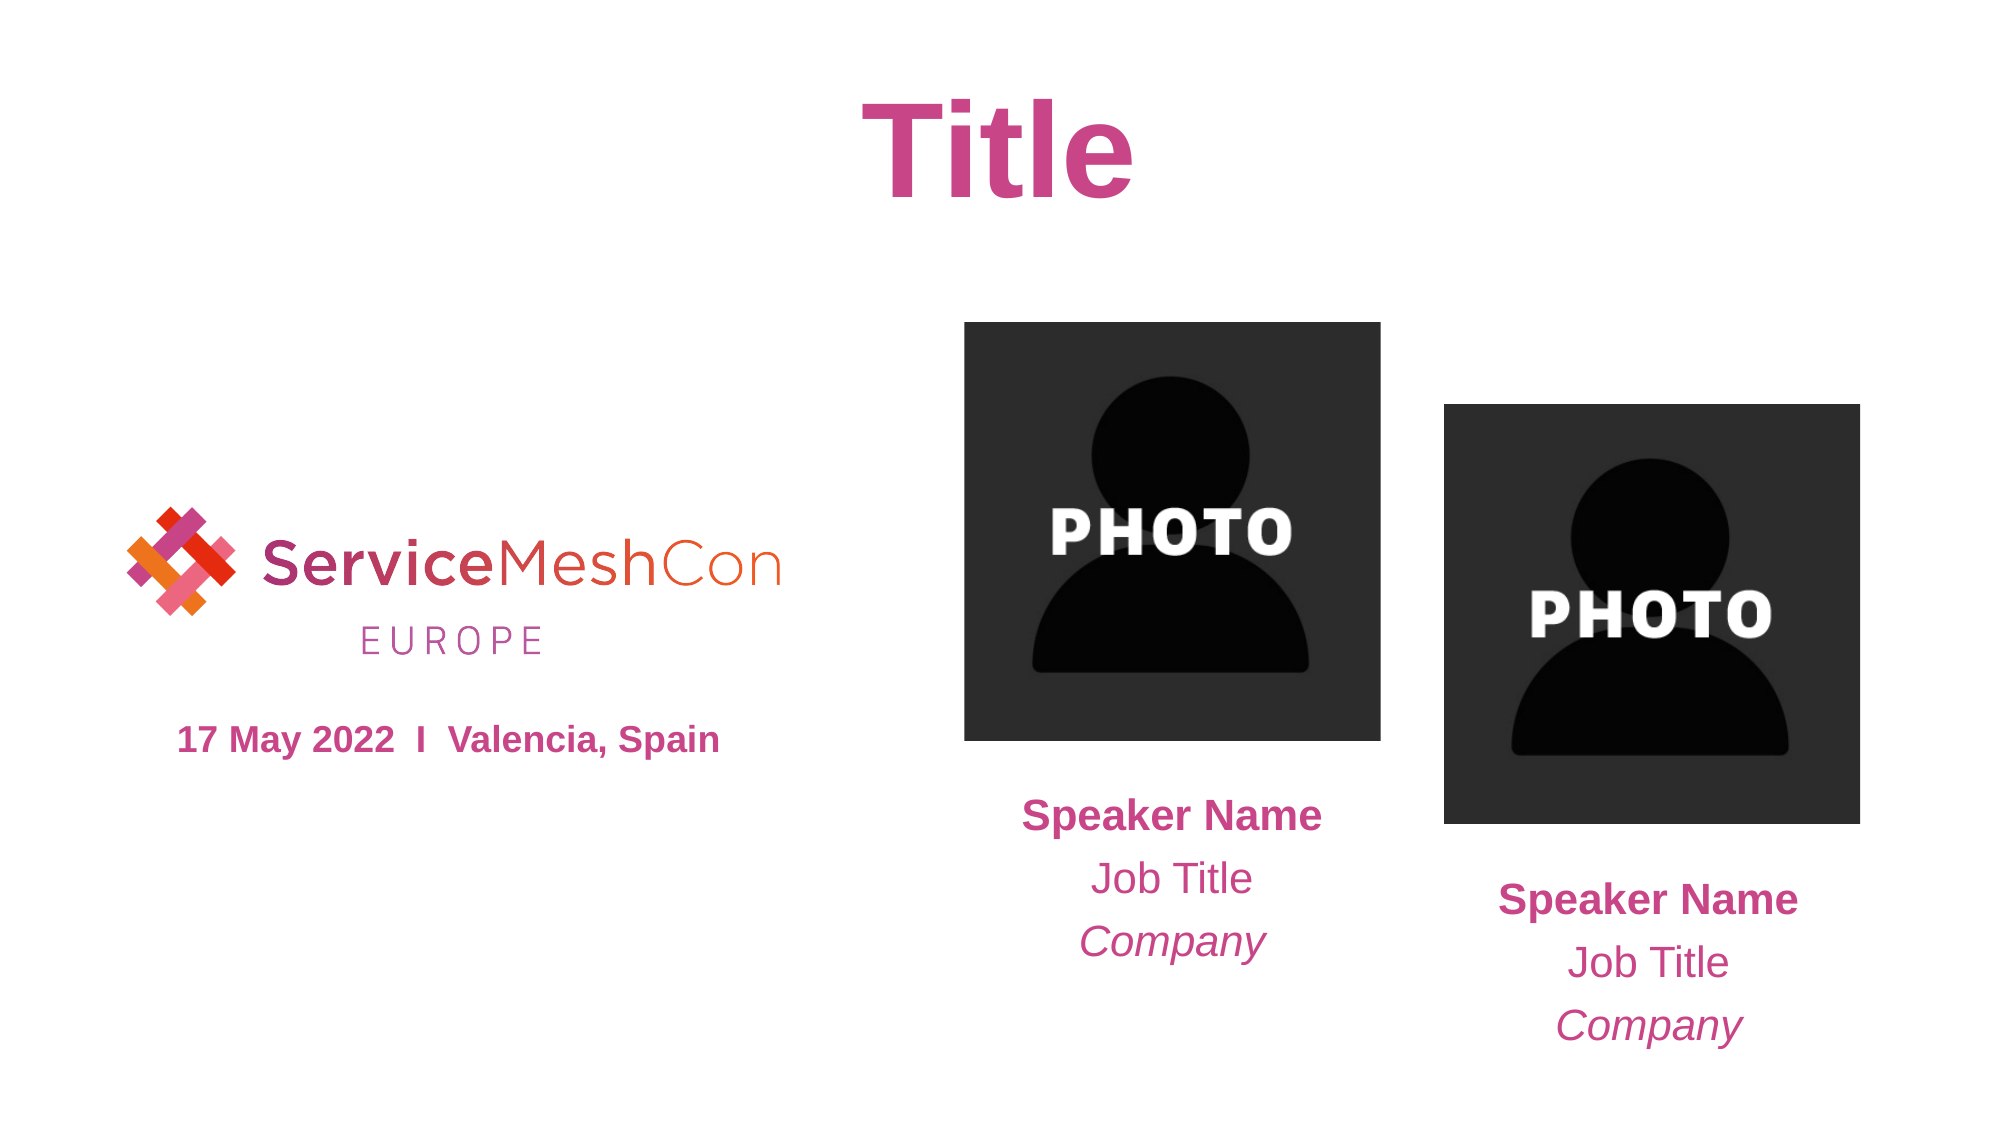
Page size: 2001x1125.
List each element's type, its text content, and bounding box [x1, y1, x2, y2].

text_box Title [137, 44, 1863, 262]
picture [964, 321, 1381, 742]
text_box Speaker Name Job Title Company [964, 762, 1381, 980]
picture [1443, 404, 1861, 824]
text_box 17 May 2022 I Valencia, Spain [60, 632, 838, 850]
text_box Speaker Name Job Title Company [1258, 846, 2000, 1064]
picture [117, 492, 795, 677]
